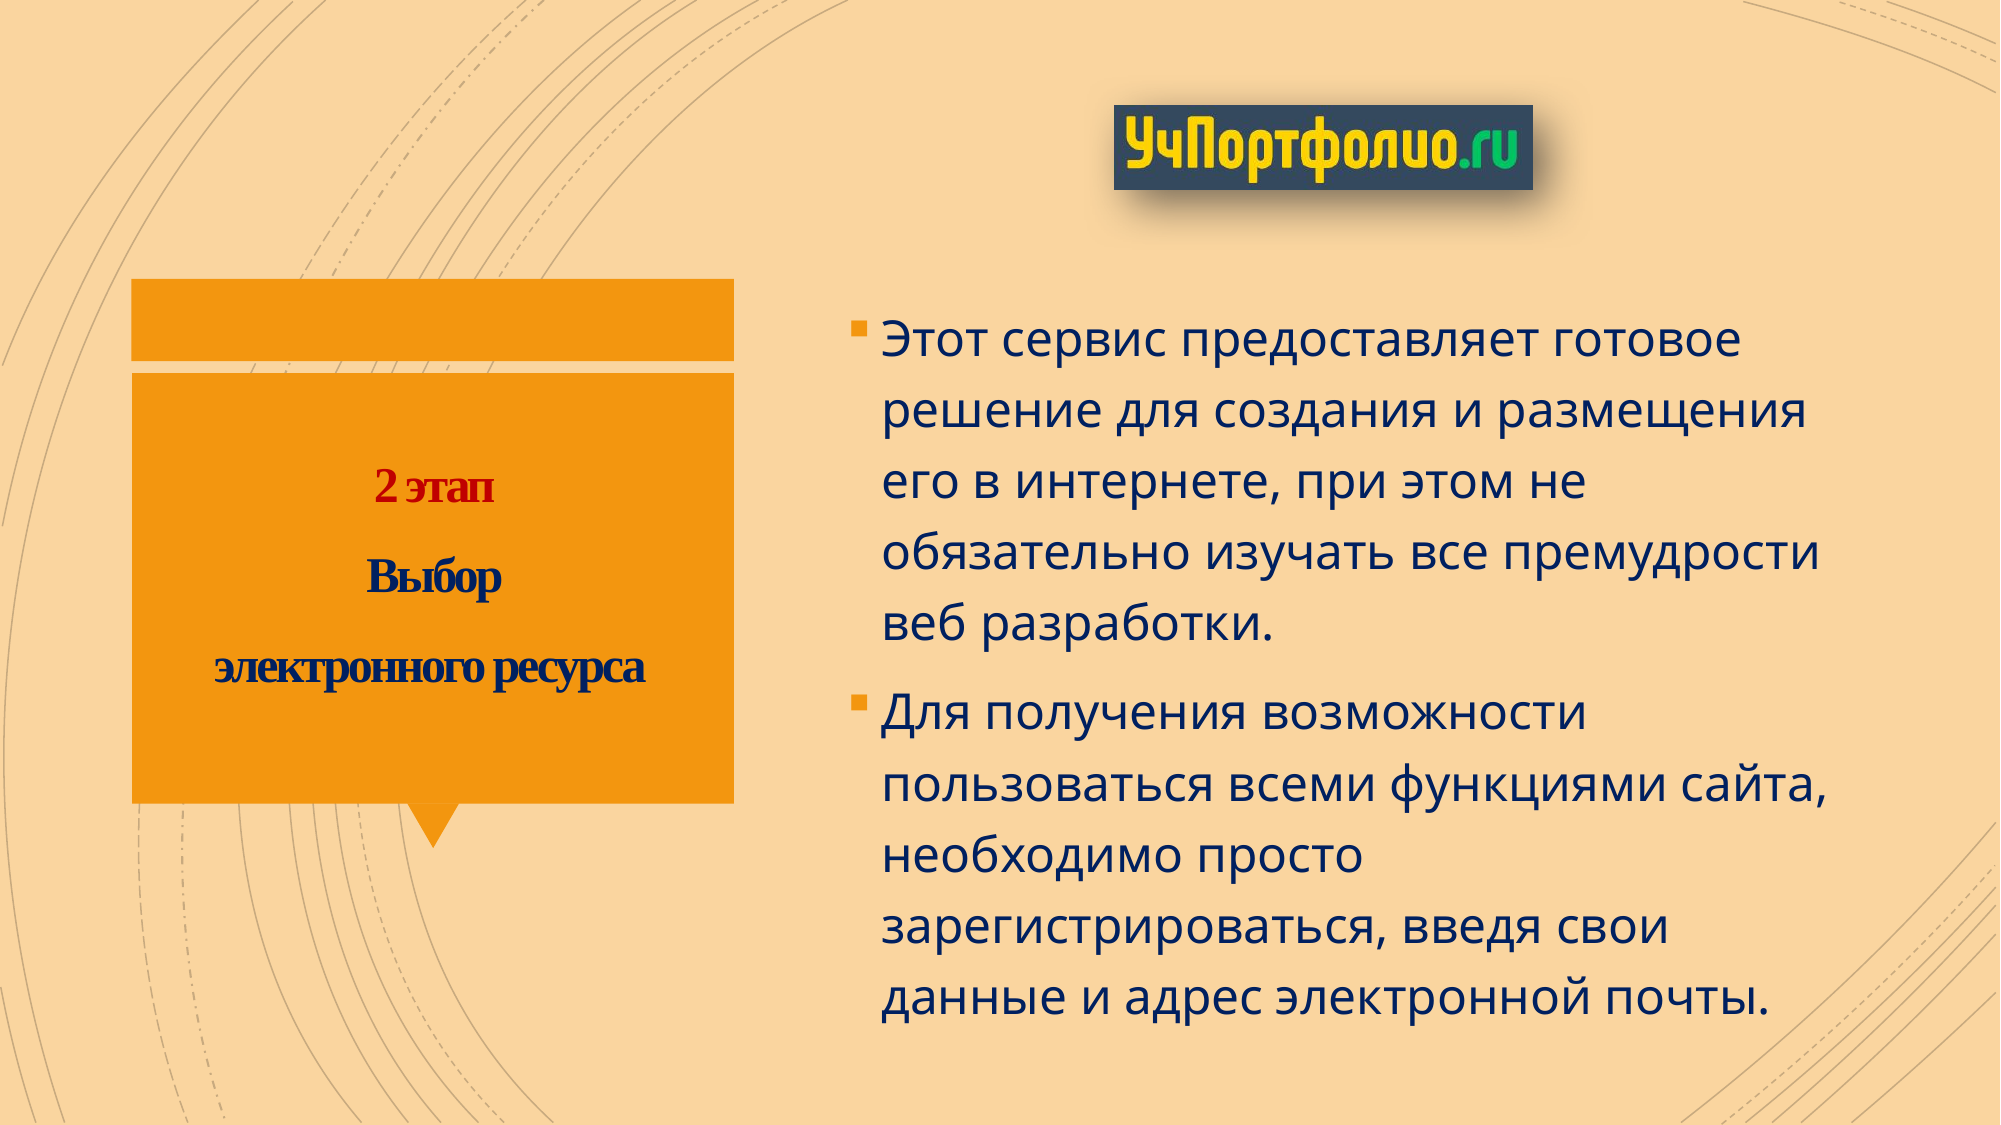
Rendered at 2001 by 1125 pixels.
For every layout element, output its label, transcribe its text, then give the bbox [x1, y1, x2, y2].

list Этот сервис предоставляет готовое решение для создания и размещения его в интернете, при этом не обязательно изучать все премудрости веб разработки. Для получения возможности пользоваться всеми функциями сайта, необходимо просто зарегистрироваться, введя свои данные и адрес электронной почты. [831, 287, 1865, 1046]
picture [1114, 105, 1533, 190]
title 2 этап Выбор электронного ресурса [147, 379, 722, 783]
